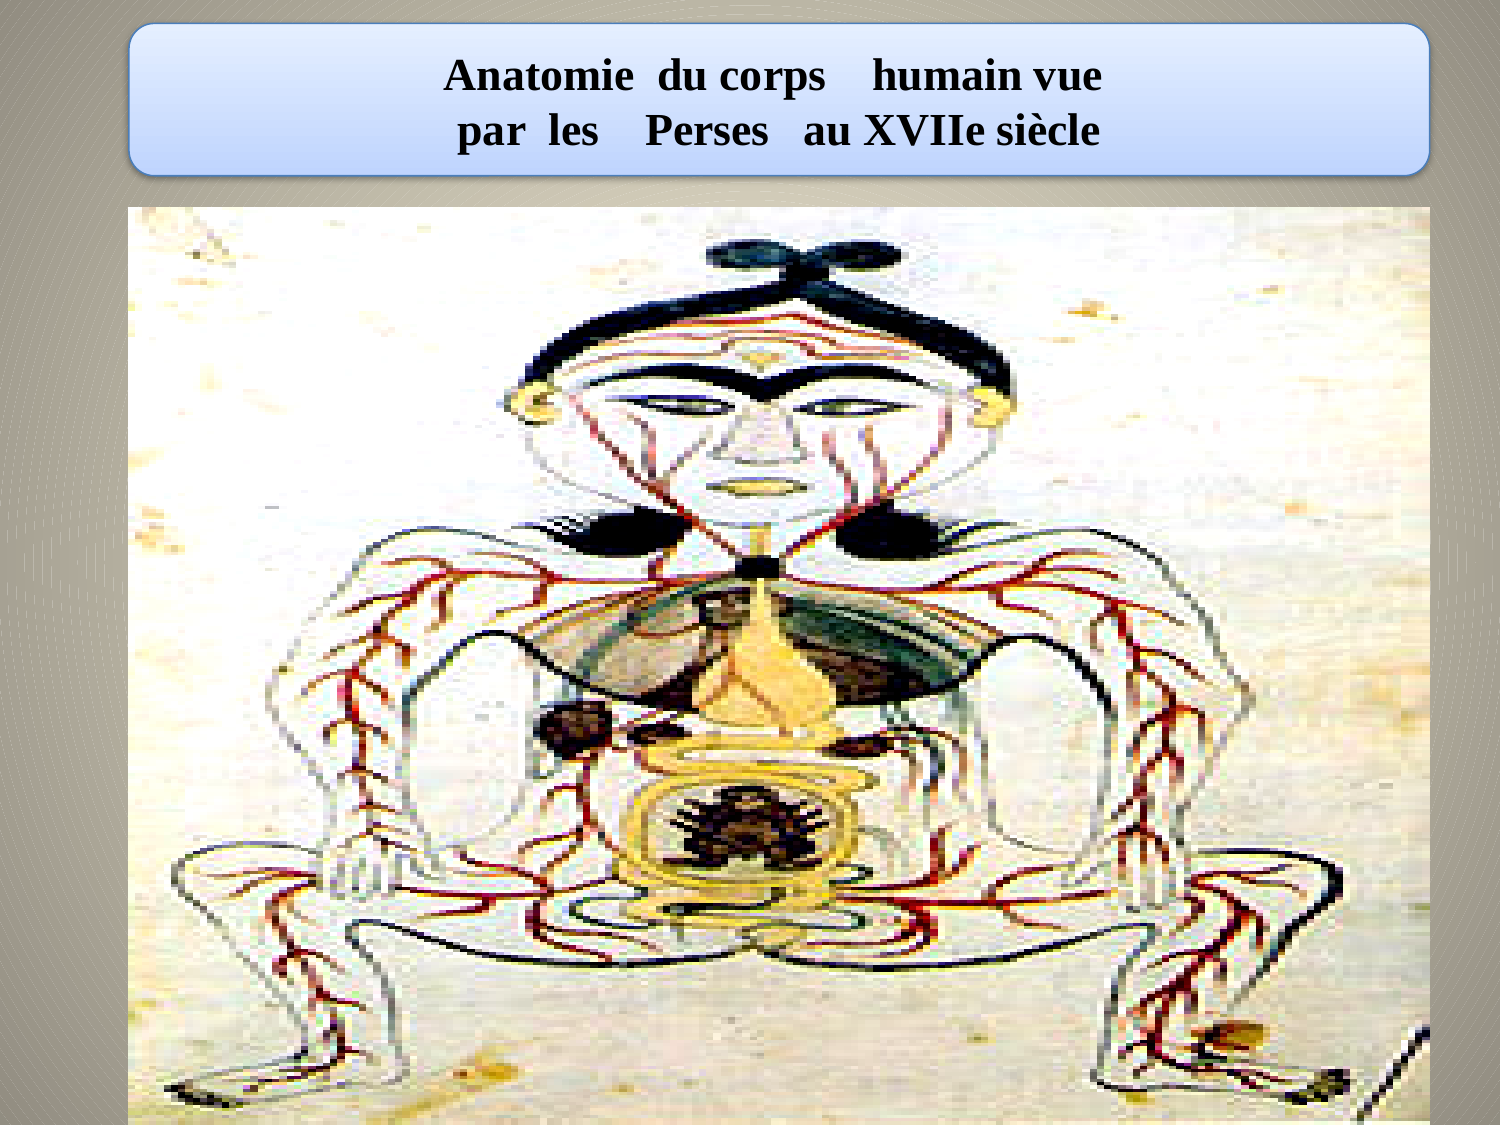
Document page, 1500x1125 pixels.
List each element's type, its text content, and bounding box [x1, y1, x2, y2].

text_box Anatomie du corps humain vue par les Perses au XVIIe siècle [128, 22, 1431, 177]
picture [128, 207, 1430, 1125]
